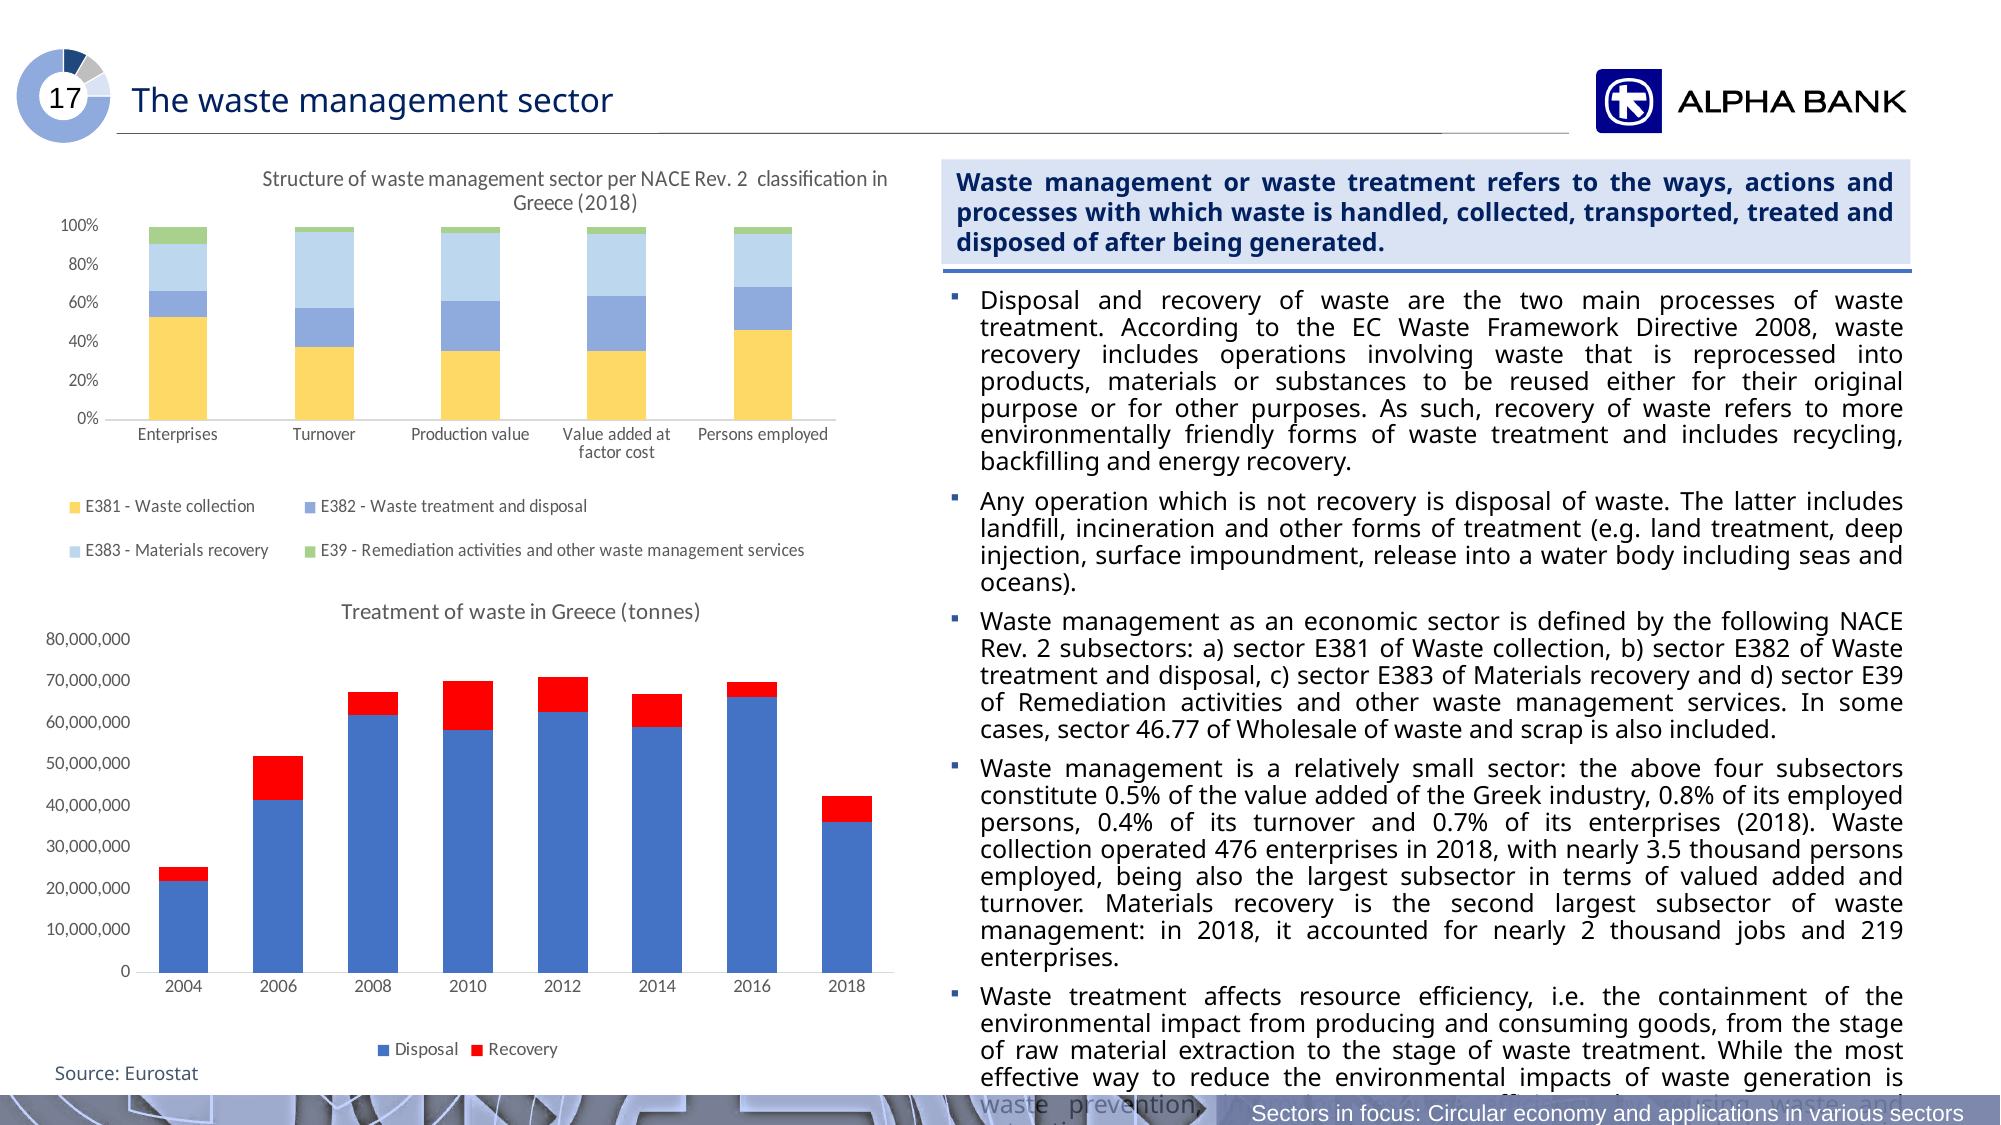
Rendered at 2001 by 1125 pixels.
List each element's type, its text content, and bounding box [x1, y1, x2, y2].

chart [38, 159, 894, 588]
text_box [0, 1095, 2000, 1125]
chart [40, 595, 896, 1066]
text_box Source: Eurostat [40, 1054, 980, 1092]
text_box The waste management sector [117, 69, 1596, 134]
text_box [935, 159, 1921, 1075]
picture [1596, 69, 1907, 134]
chart [10, 48, 117, 155]
